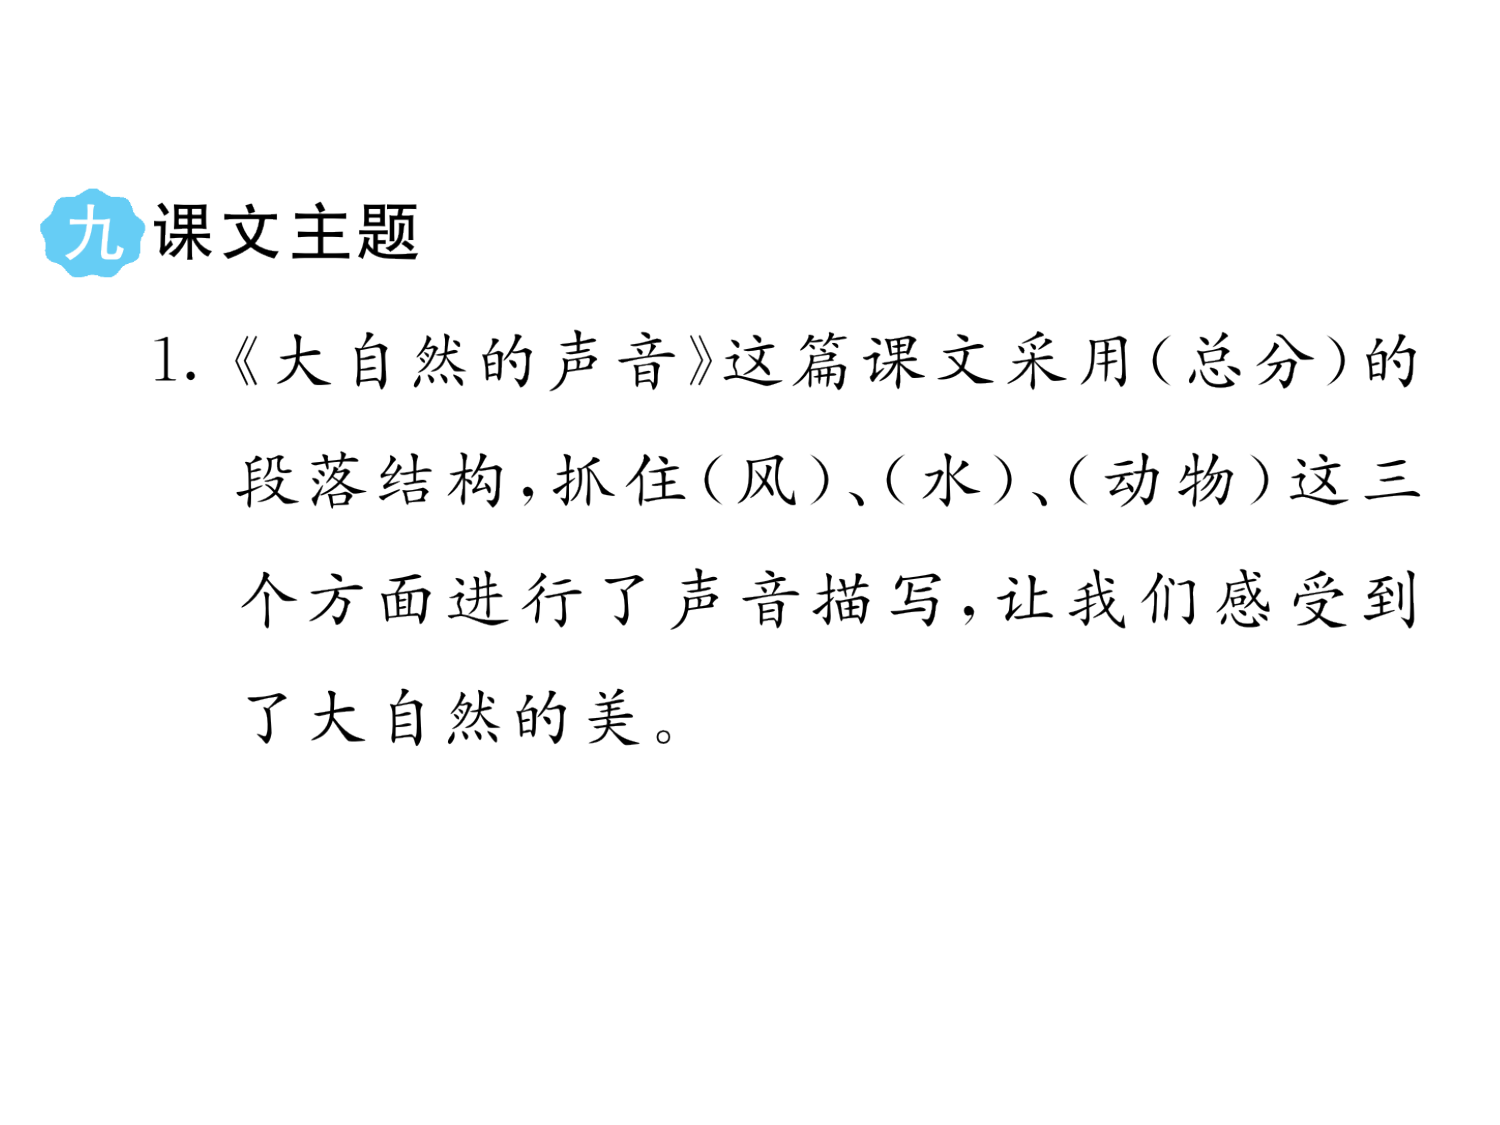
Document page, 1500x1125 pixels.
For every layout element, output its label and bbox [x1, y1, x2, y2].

picture [35, 177, 1453, 777]
